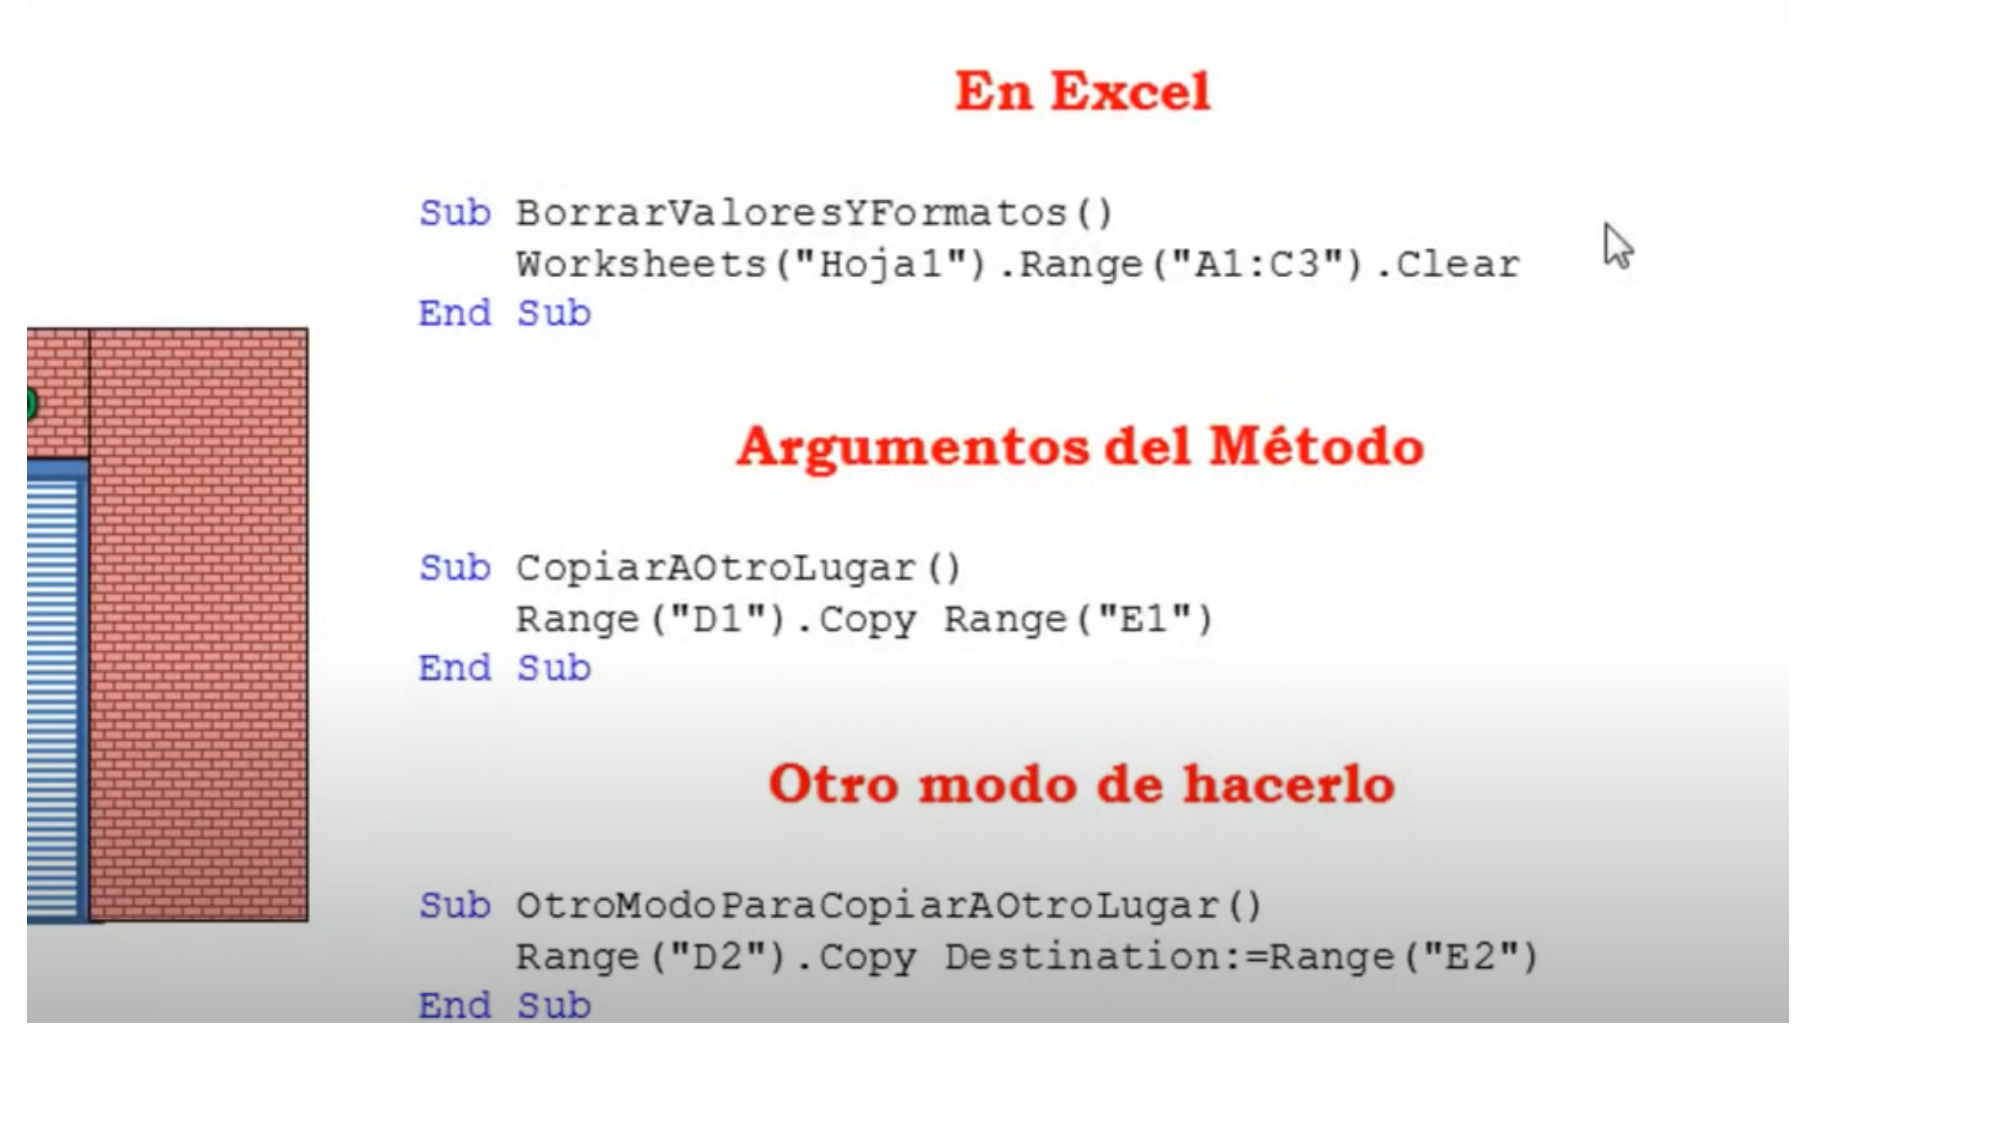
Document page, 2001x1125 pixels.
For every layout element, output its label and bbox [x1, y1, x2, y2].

picture [27, 0, 1789, 1023]
